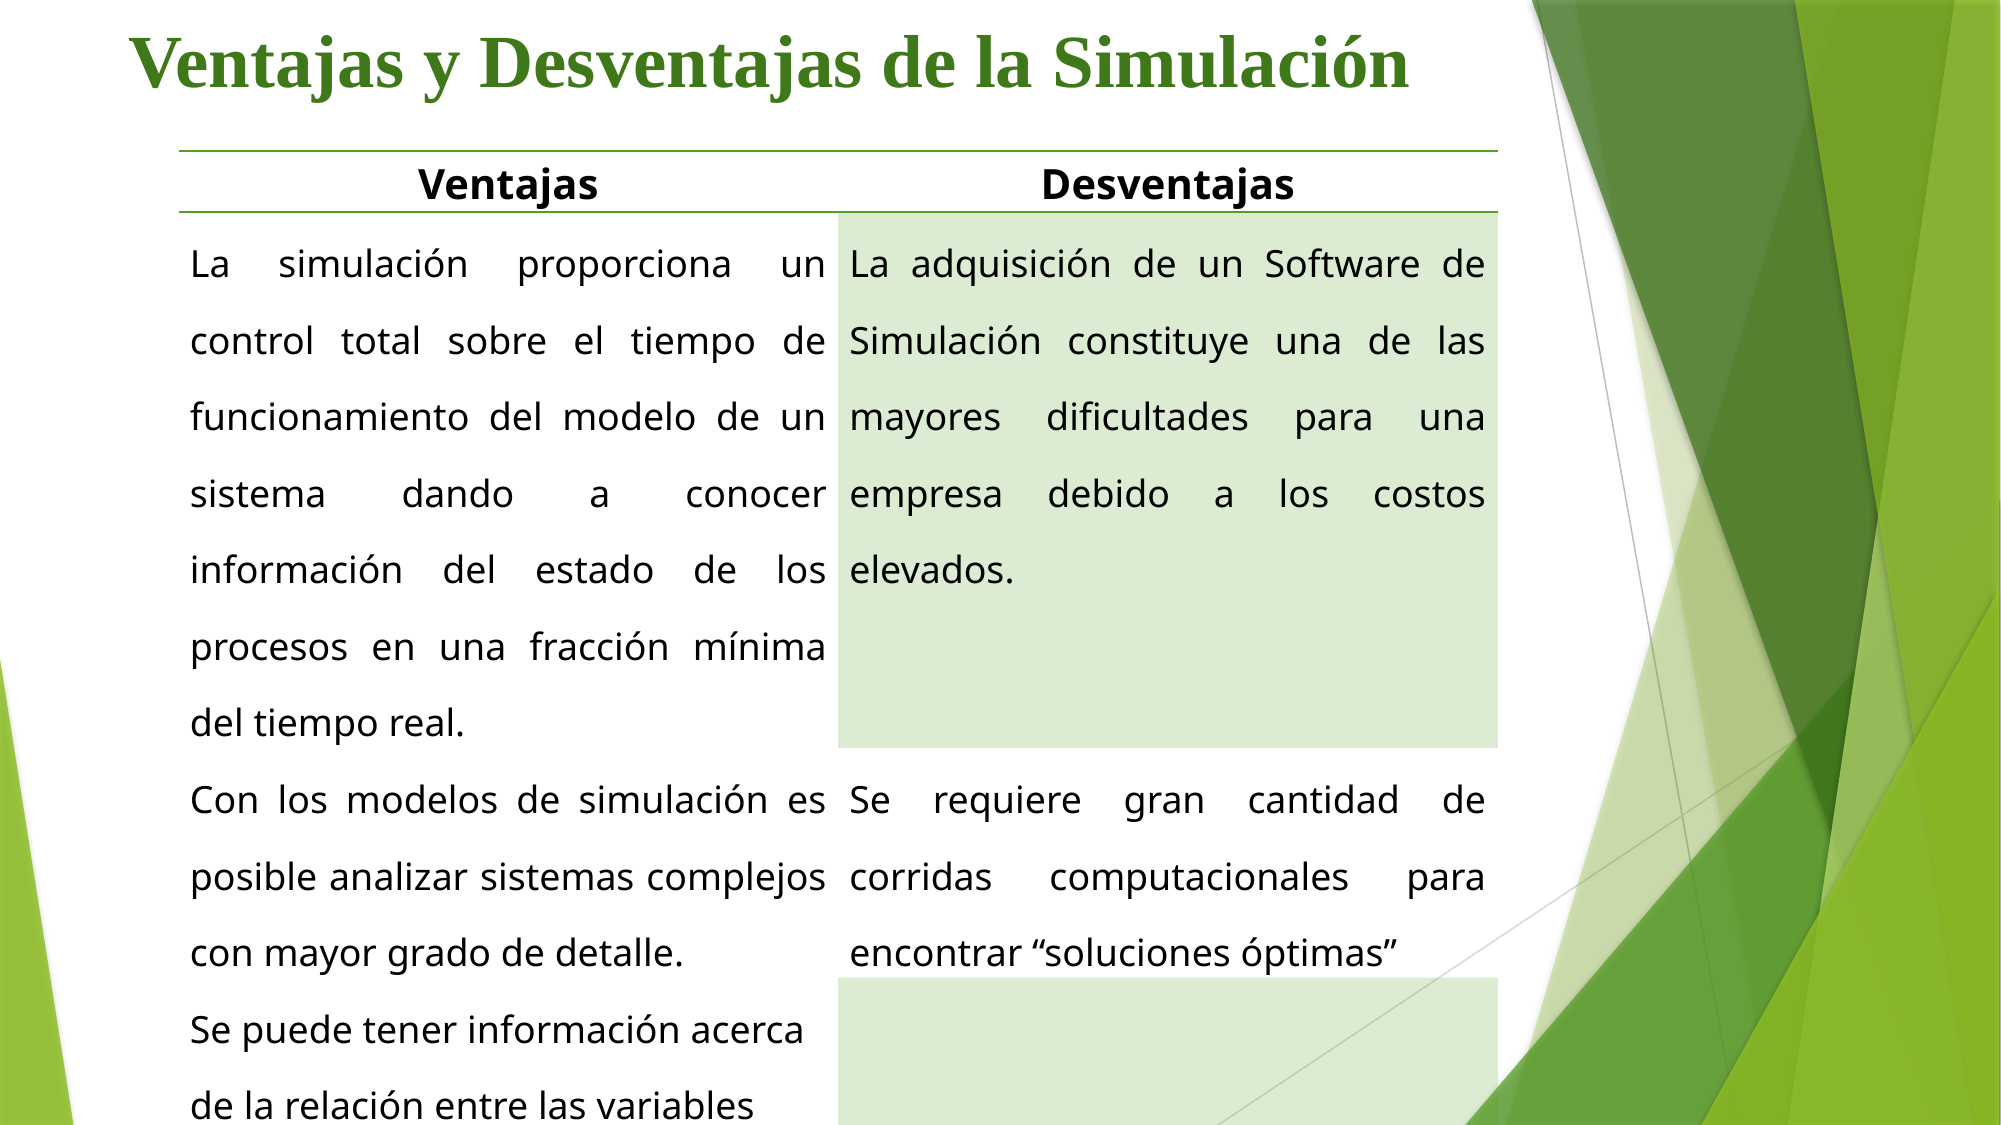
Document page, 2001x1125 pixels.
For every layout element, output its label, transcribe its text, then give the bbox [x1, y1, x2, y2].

table_cell La simulación proporciona un control total sobre el tiempo de funcionamiento del modelo de un sistema dando a conocer información del estado de los procesos en una fracción mínima del tiempo real. [179, 213, 838, 748]
title Ventajas y Desventajas de la Simulación [113, 4, 1524, 222]
table_cell Se requiere gran cantidad de corridas computacionales para encontrar “soluciones óptimas” [838, 748, 1498, 978]
table_header Ventajas [179, 152, 838, 211]
table_cell La adquisición de un Software de Simulación constituye una de las mayores dificultades para una empresa debido a los costos elevados. [838, 213, 1498, 748]
table_cell [838, 978, 1498, 1125]
table_cell Se puede tener información acerca de la relación entre las variables más importantes de un sistema [179, 978, 838, 1125]
table_cell Con los modelos de simulación es posible analizar sistemas complejos con mayor grado de detalle. [179, 748, 838, 978]
table_header Desventajas [838, 152, 1498, 211]
